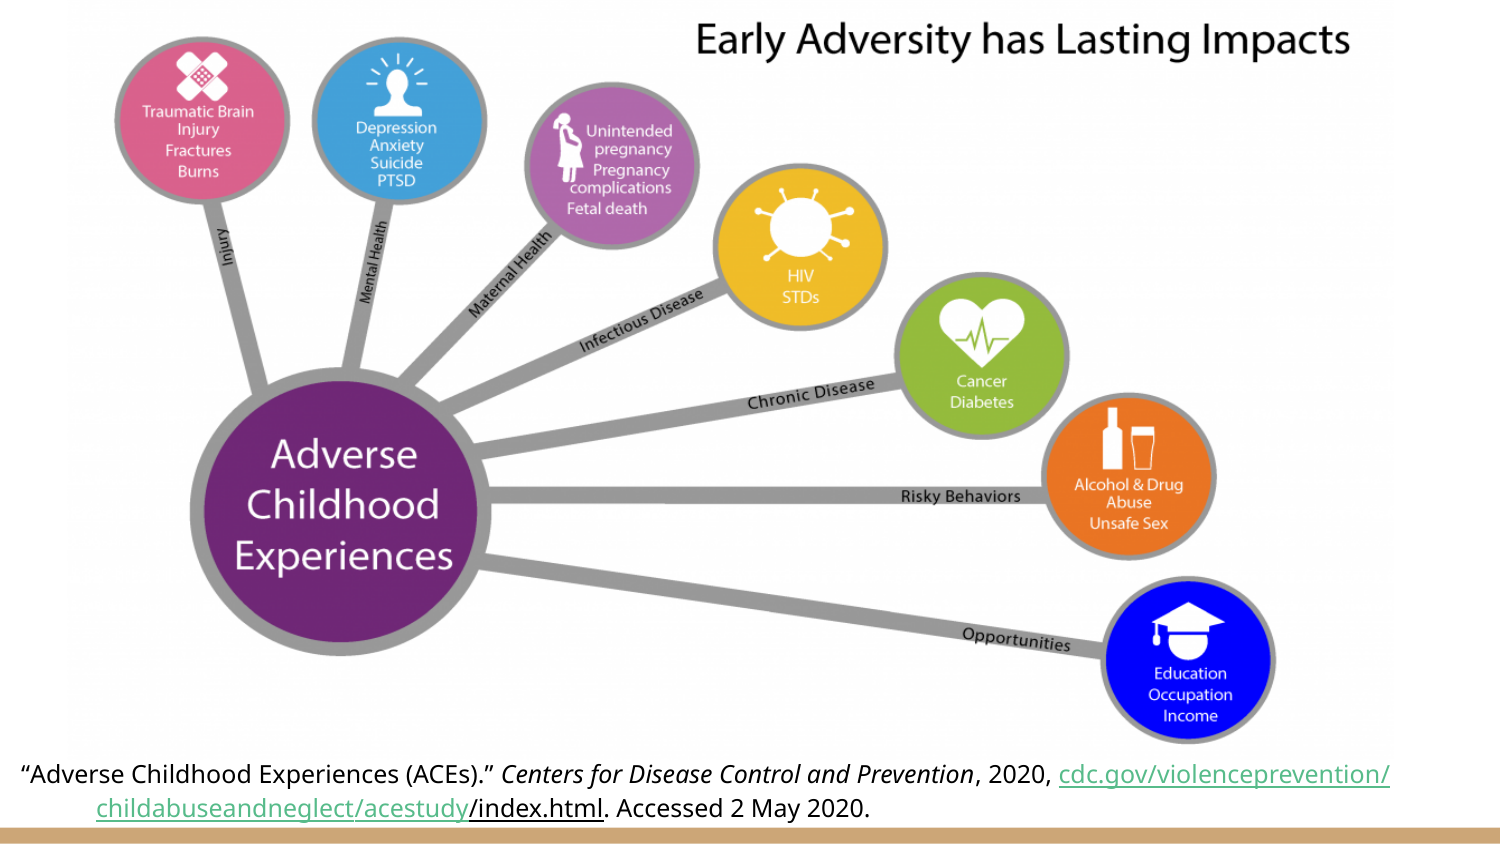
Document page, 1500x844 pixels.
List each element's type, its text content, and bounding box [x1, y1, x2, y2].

text_box “Adverse Childhood Experiences (ACEs).” Centers for Disease Control and Prevention, 2020, cdc.gov/violenceprevention/childabuseandneglect/acestudy/index.html. Accessed 2 May 2020. [6, 751, 1456, 835]
picture [67, 0, 1395, 760]
